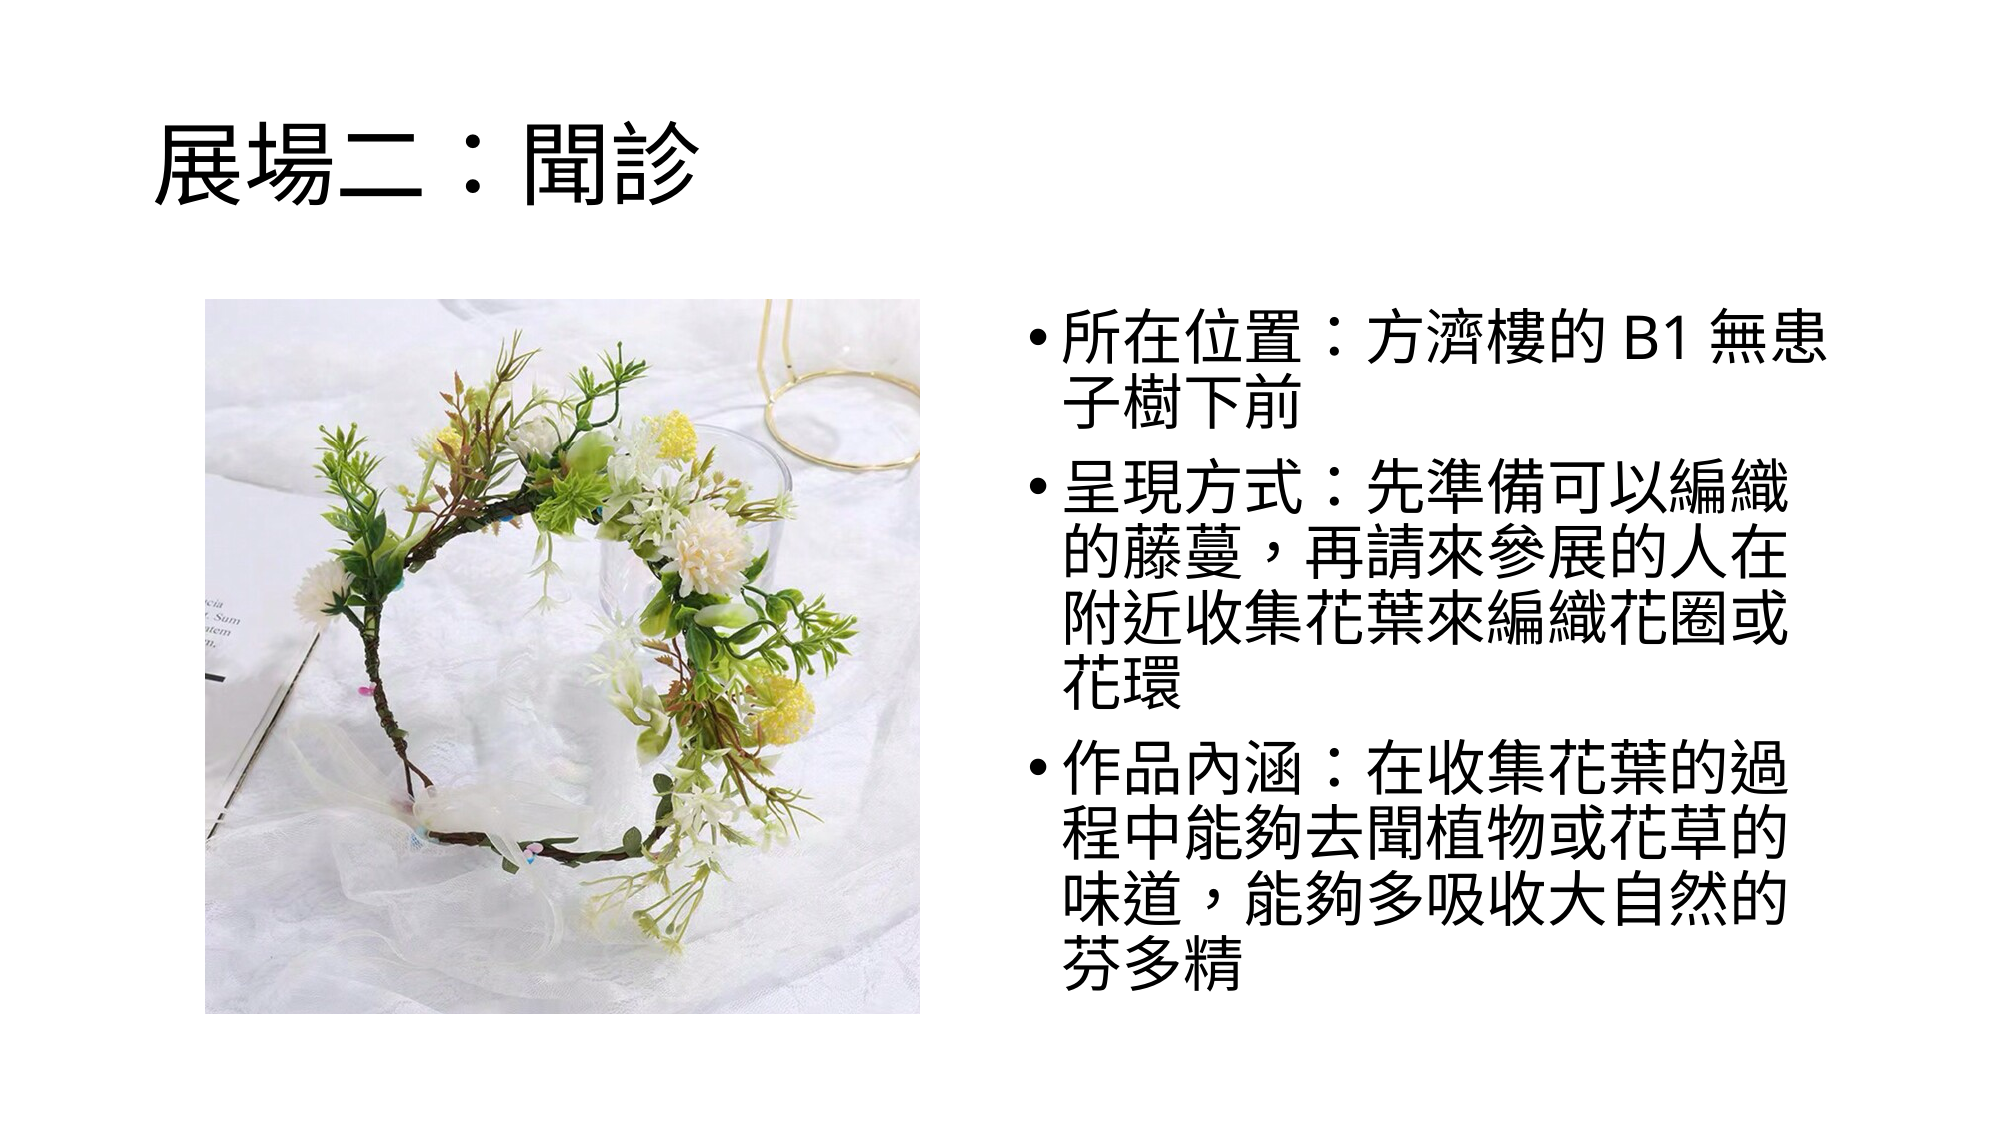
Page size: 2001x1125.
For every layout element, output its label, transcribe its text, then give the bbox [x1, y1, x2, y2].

list 所在位置：方濟樓的B1無患子樹下前 呈現方式：先準備可以編織的藤蔓，再請來參展的人在附近收集花葉來編織花圈或花環 作品內涵：在收集花葉的過程中能夠去聞植物或花草的味道，能夠多吸收大自然的芬多精 [1012, 299, 1863, 1014]
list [205, 299, 920, 1014]
title 展場二：聞診 [137, 59, 1863, 278]
